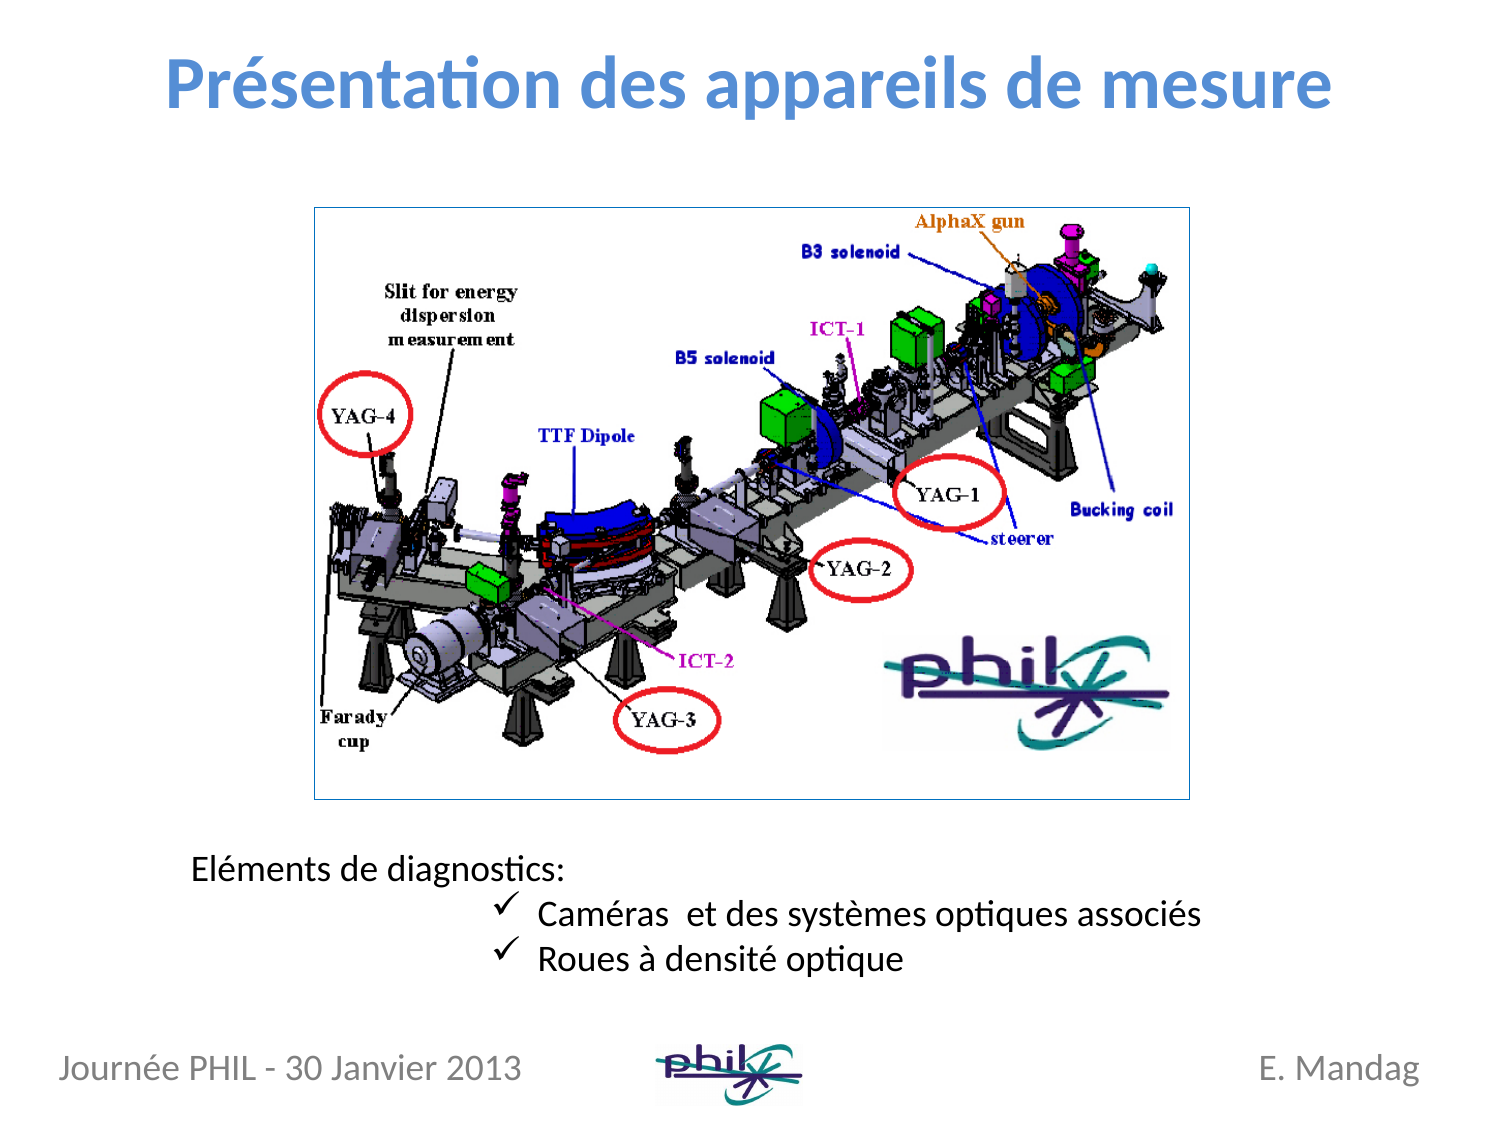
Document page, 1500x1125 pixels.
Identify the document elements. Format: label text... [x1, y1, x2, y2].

title Présentation des appareils de mesure [75, 19, 1425, 138]
text_box Eléments de diagnostics: Caméras et des systèmes optiques associés Roues à densité optique [176, 836, 1218, 986]
picture [314, 207, 1190, 799]
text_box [43, 1034, 1497, 1106]
